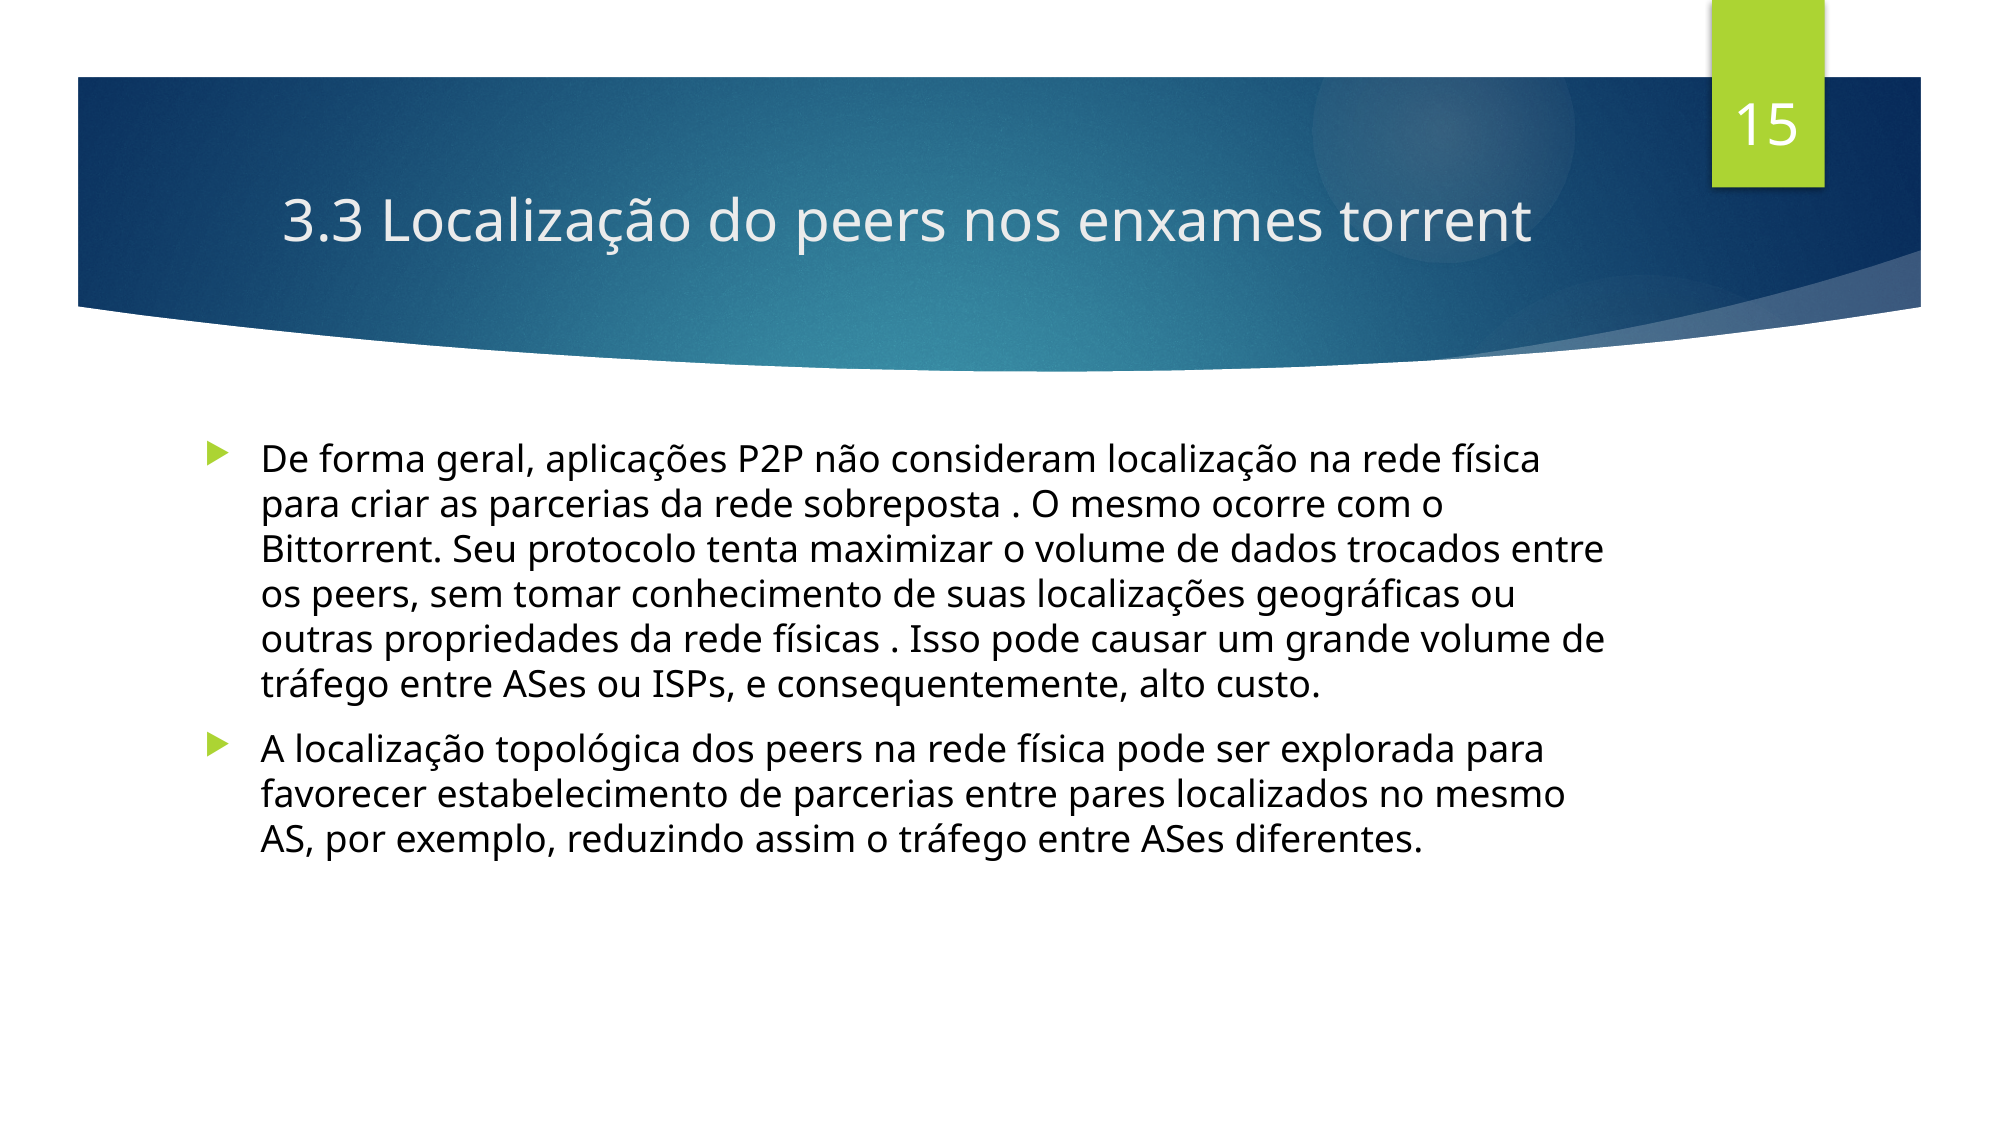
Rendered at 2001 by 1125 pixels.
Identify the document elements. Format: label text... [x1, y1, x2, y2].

list De forma geral, aplicações P2P não consideram localização na rede física para criar as parcerias da rede sobreposta . O mesmo ocorre com o Bittorrent. Seu protocolo tenta maximizar o volume de dados trocados entre os peers, sem tomar conhecimento de suas localizações geográficas ou outras propriedades da rede físicas . Isso pode causar um grande volume de tráfego entre ASes ou ISPs, e consequentemente, alto custo. A localização topológica dos peers na rede física pode ser explorada para favorecer estabelecimento de parcerias entre pares localizados no mesmo AS, por exemplo, reduzindo assim o tráfego entre ASes diferentes. [189, 427, 1627, 988]
title 3.3 Localização do peers nos enxames torrent [189, 159, 1627, 276]
slide_number 15 [1698, 48, 1836, 175]
